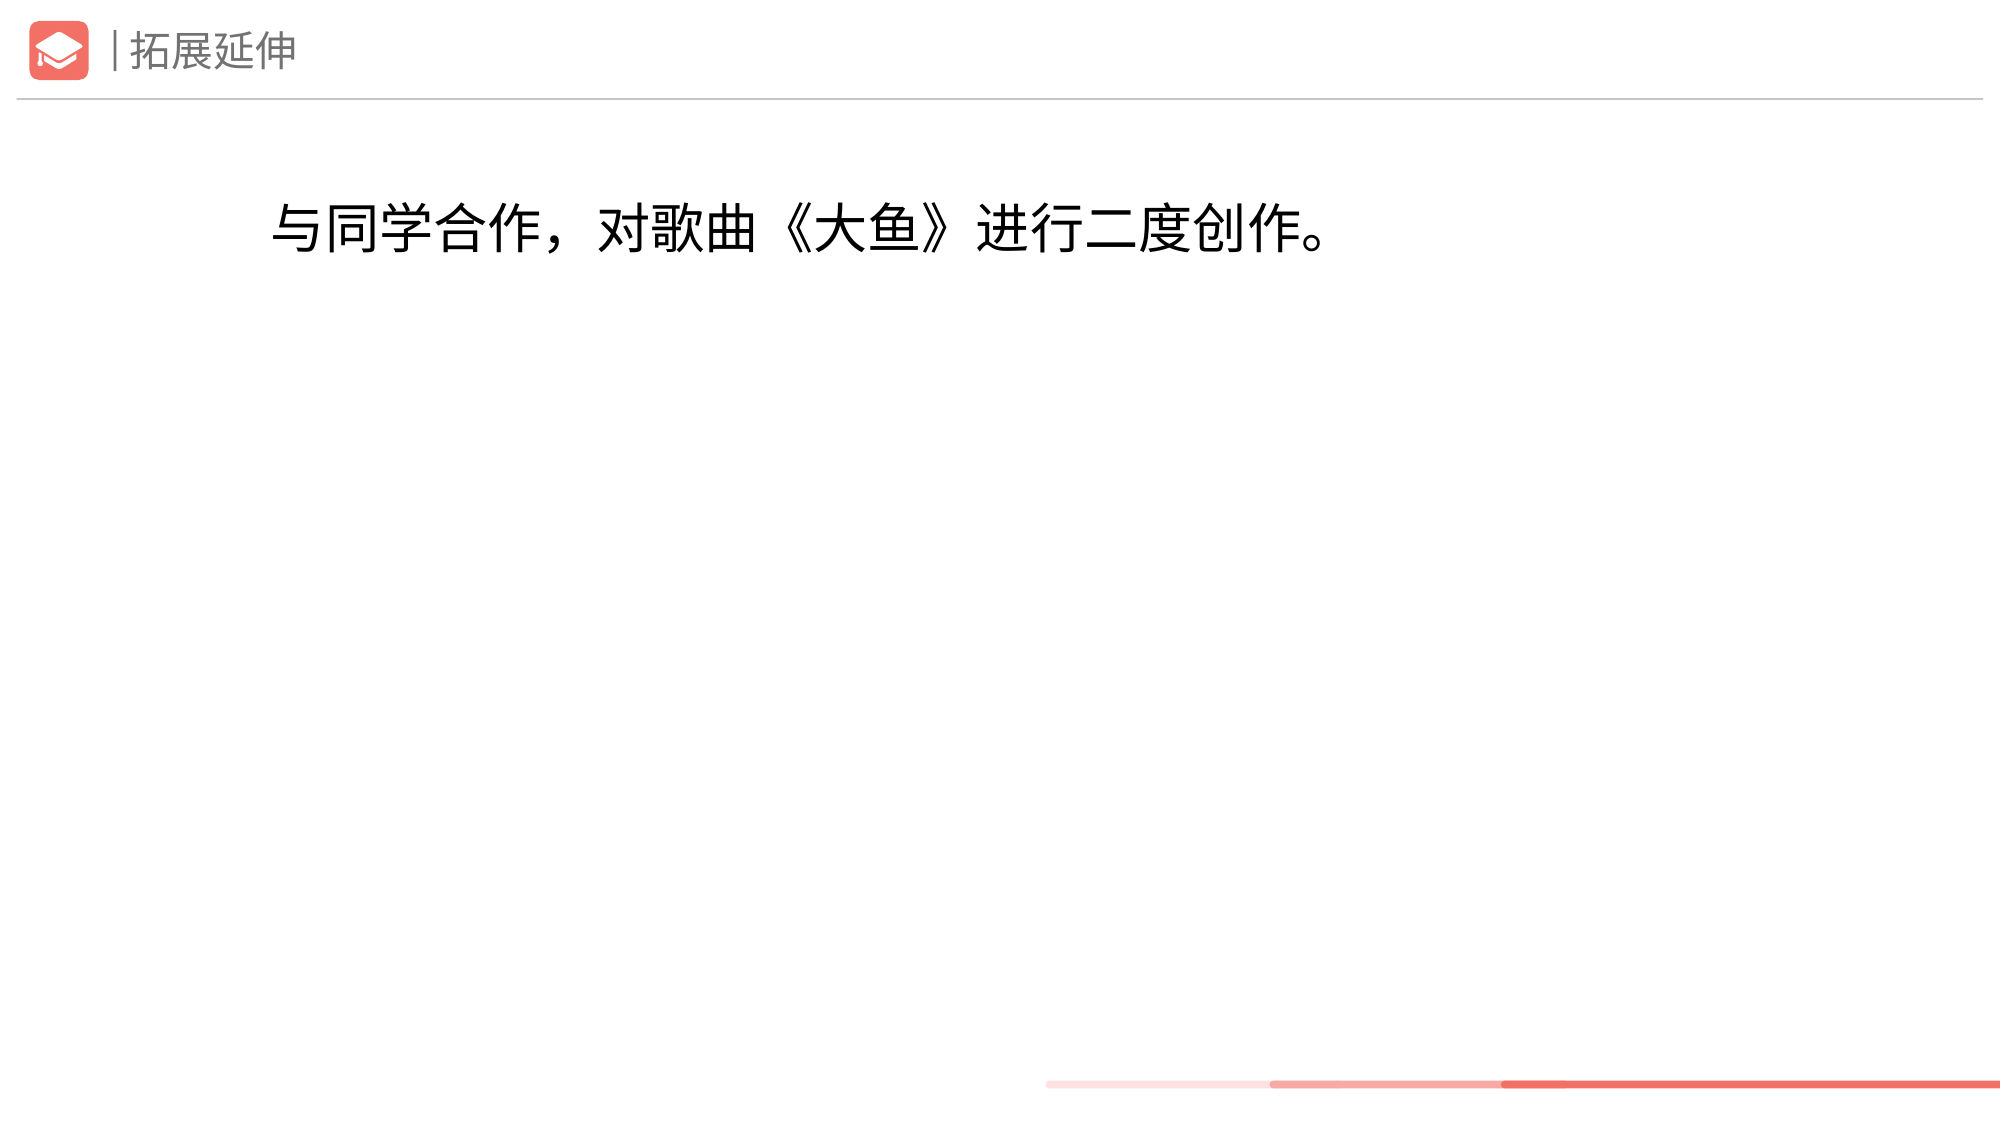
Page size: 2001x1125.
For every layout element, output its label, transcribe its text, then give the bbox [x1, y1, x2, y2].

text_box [29, 17, 313, 84]
text_box 与同学合作，对歌曲《大鱼》进行二度创作。 [147, 147, 2000, 267]
